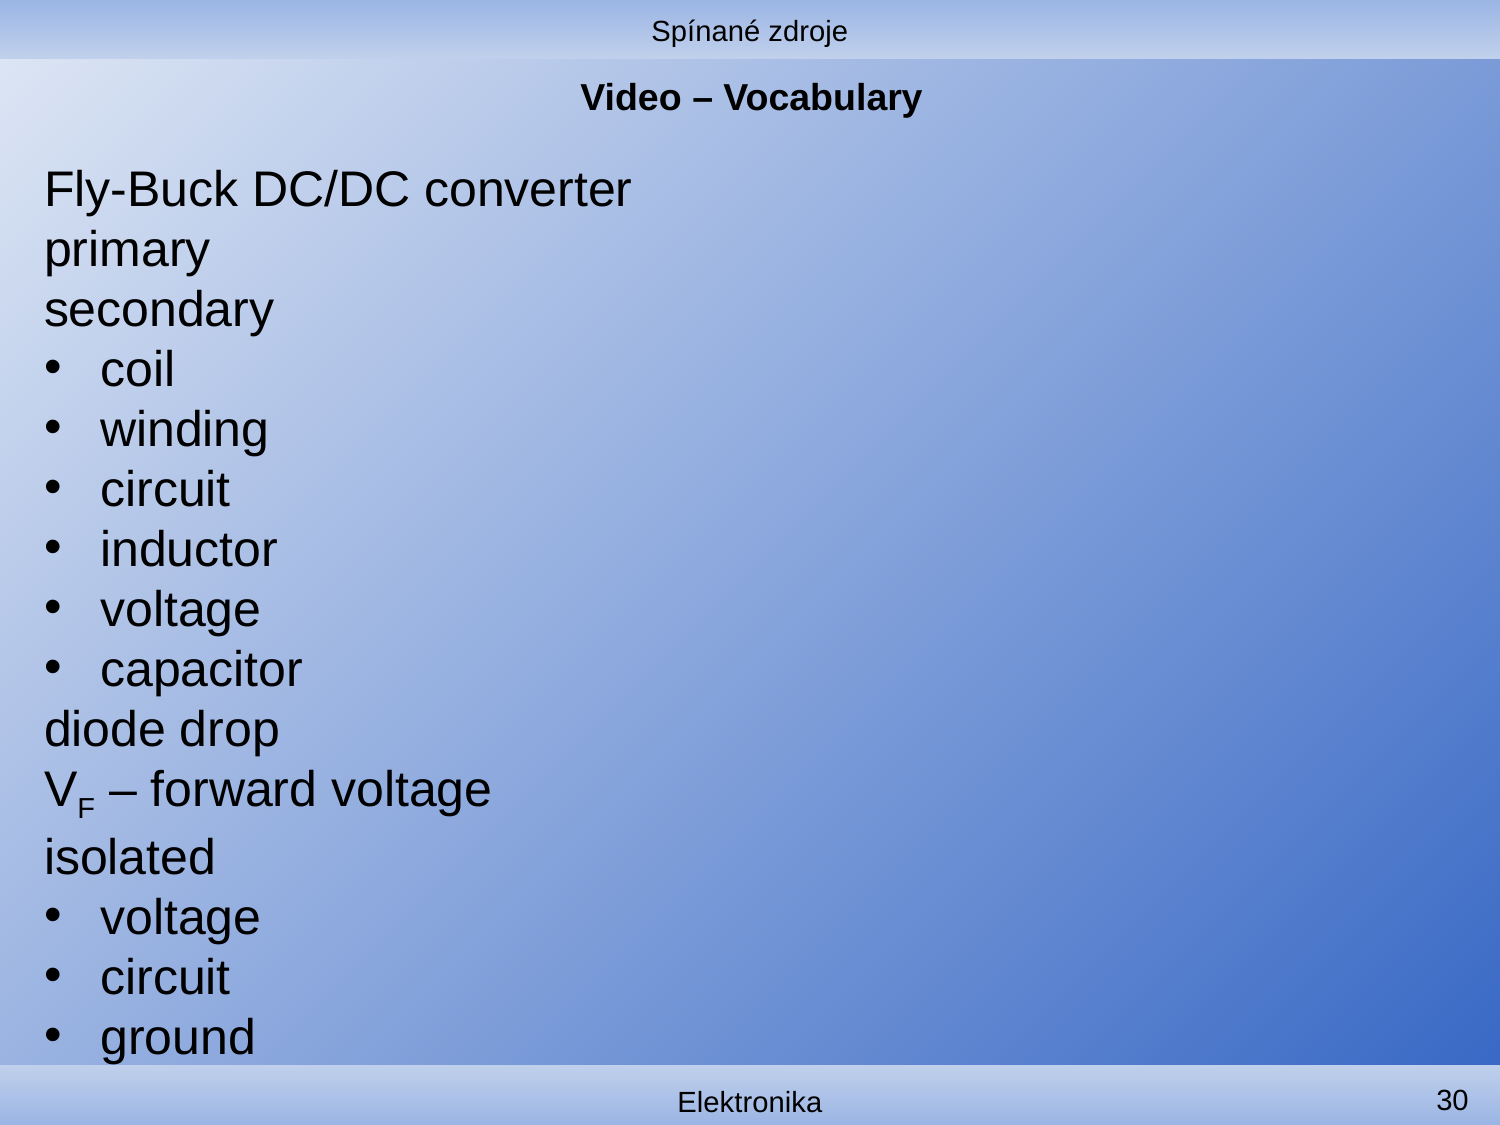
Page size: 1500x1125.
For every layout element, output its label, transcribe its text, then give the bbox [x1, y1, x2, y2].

slide_number 30 [1399, 1063, 1484, 1124]
slide_number Spínané zdroje [0, 0, 1500, 59]
title Video – Vocabulary [76, 65, 1427, 127]
footer Elektronika [0, 1065, 1500, 1125]
text_box Fly-Buck DC/DC converter primary secondary coil winding circuit inductor voltage capacitor diode drop VF – forward voltage isolated voltage circuit ground [29, 148, 1471, 1072]
